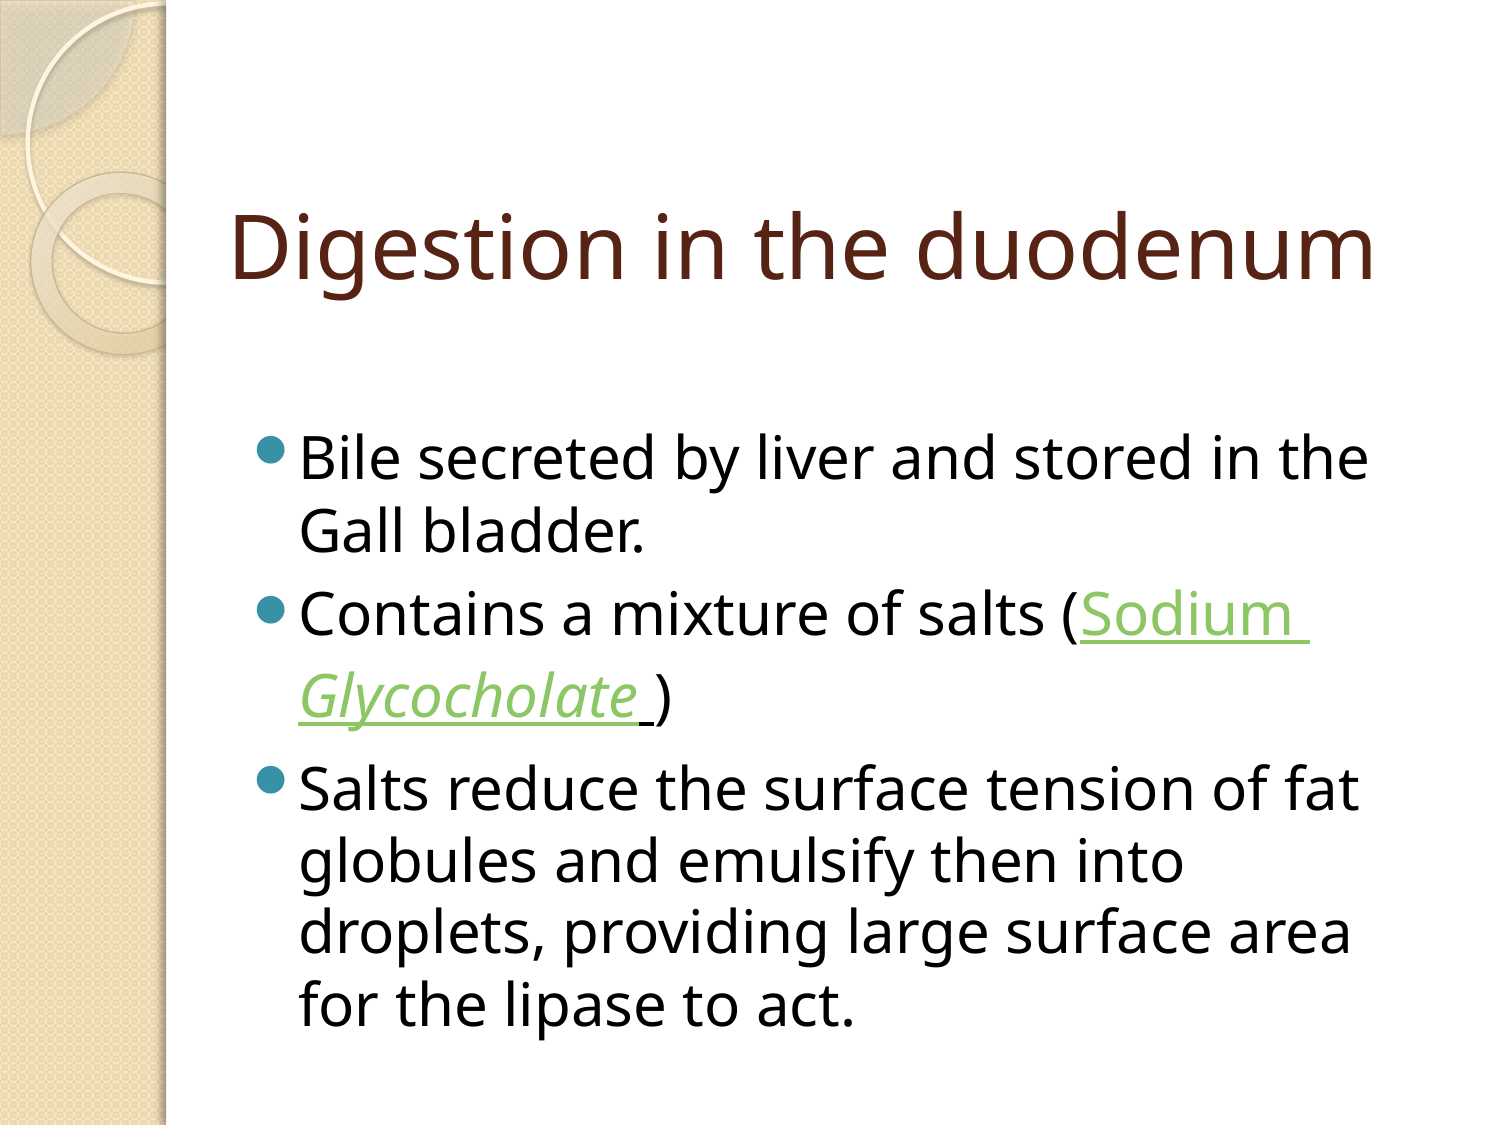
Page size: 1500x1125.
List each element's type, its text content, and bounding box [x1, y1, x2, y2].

title Digestion in the duodenum [212, 149, 1443, 338]
list Bile secreted by liver and stored in the Gall bladder. Contains a mixture of salts (Sodium Glycocholate ) Salts reduce the surface tension of fat globules and emulsify then into droplets, providing large surface area for the lipase to act. [225, 412, 1455, 1050]
